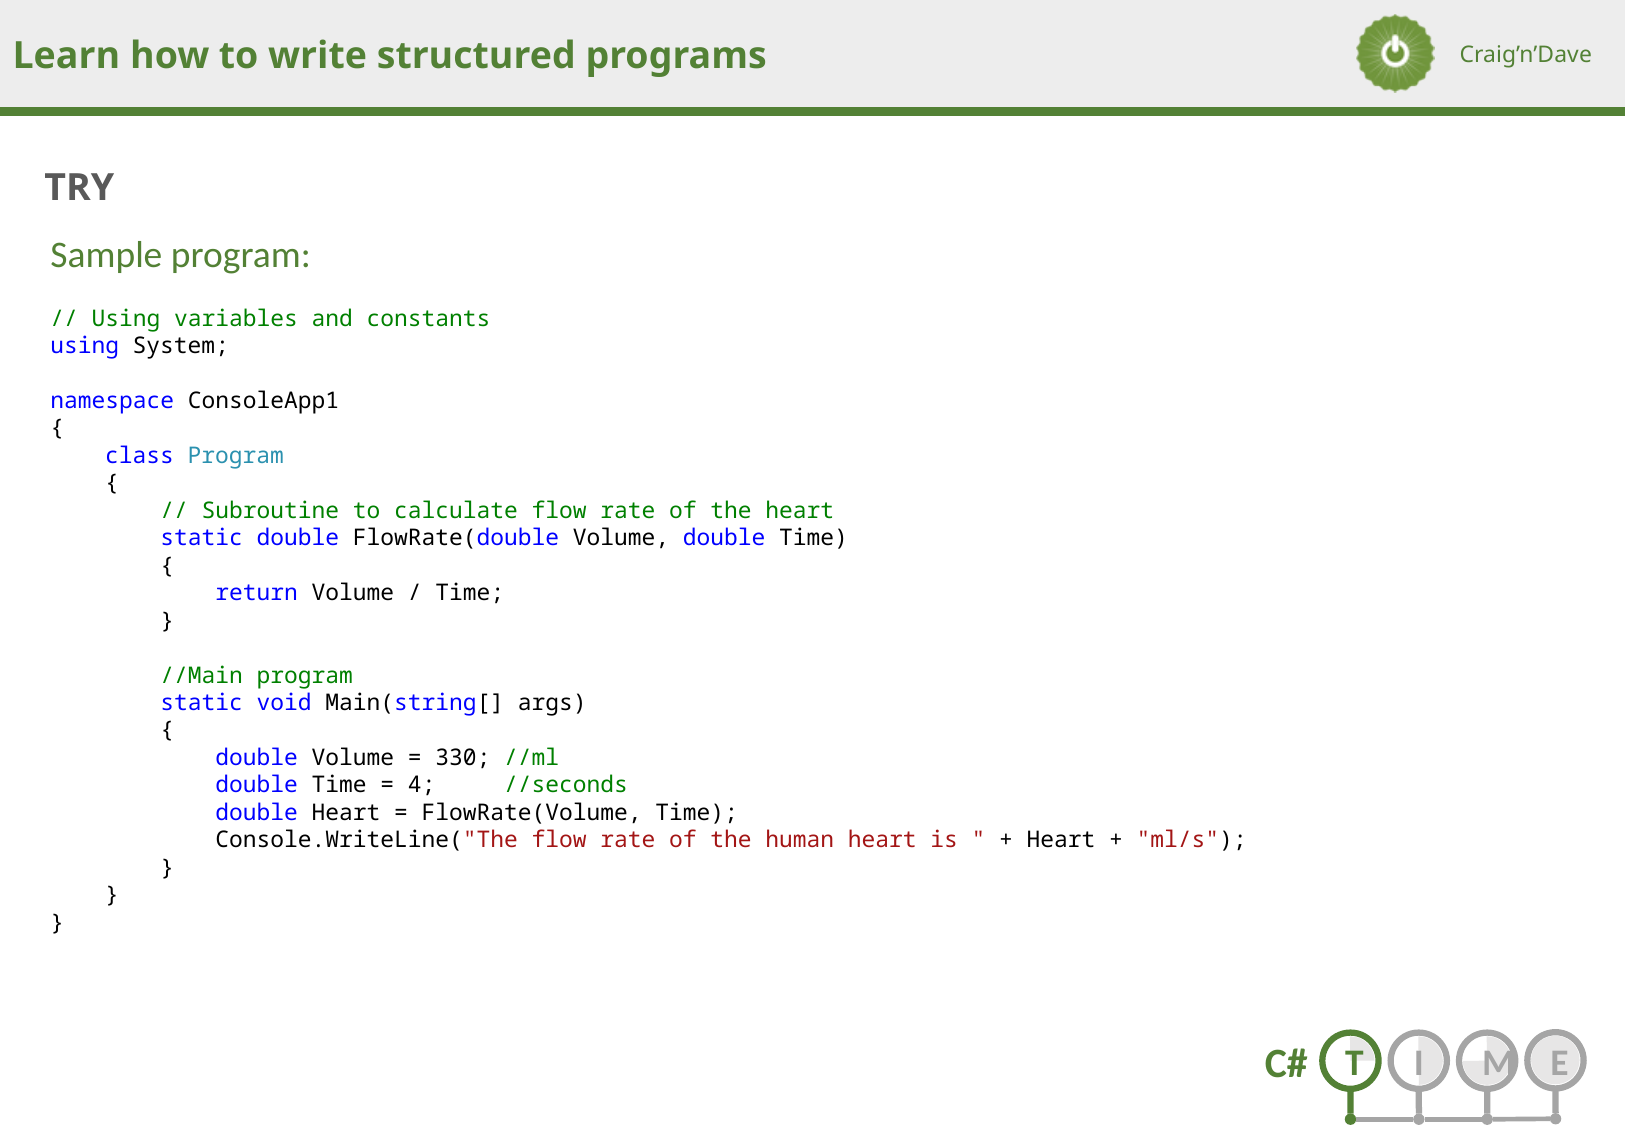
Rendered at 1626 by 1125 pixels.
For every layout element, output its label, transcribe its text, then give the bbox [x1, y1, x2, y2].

picture [1356, 14, 1435, 93]
list Sample program: // Using variables and constants using System; namespace ConsoleApp1 { class Program { // Subroutine to calculate flow rate of the heart static double FlowRate(double Volume, double Time) { return Volume / Time; } //Main program static void Main(string[] args) { double Volume = 330; //ml double Time = 4; //seconds double Heart = FlowRate(Volume, Time); Console.WriteLine("The flow rate of the human heart is " + Heart + "ml/s"); } } } [35, 227, 1584, 1009]
